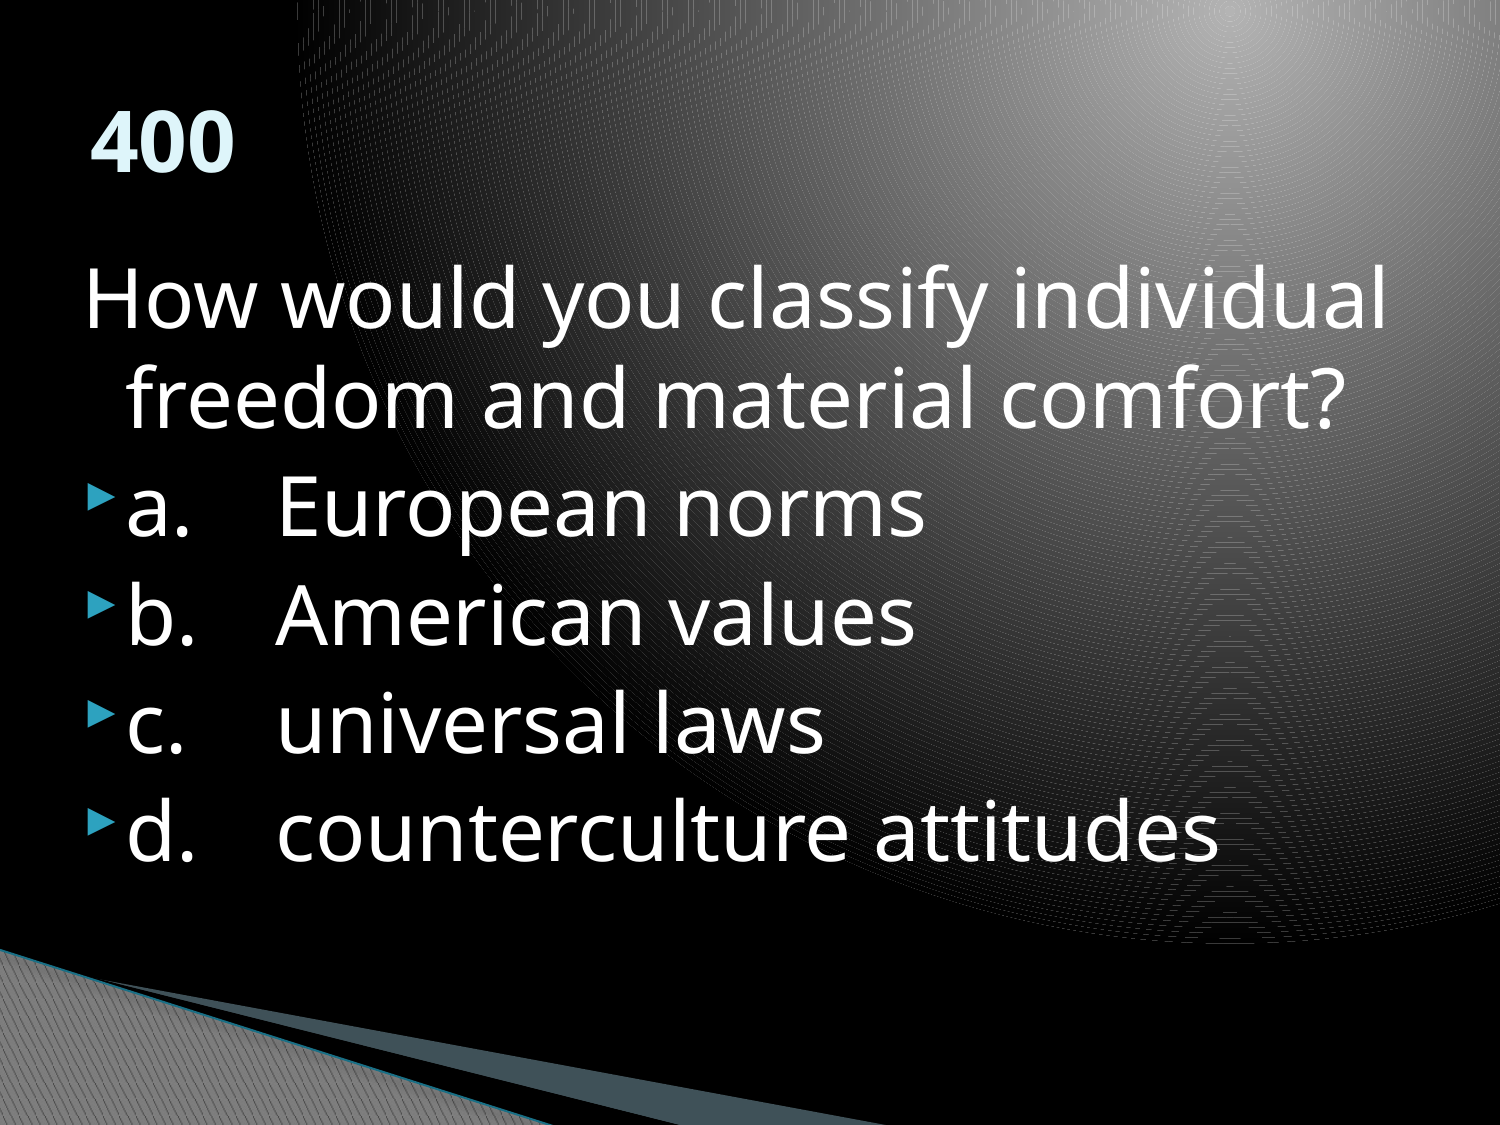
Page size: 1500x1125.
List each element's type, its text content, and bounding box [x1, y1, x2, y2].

title 400 [75, 45, 1425, 233]
picture [0, 952, 543, 1125]
list How would you classify individual freedom and material comfort? a. European norms b. American values c. universal laws d. counterculture attitudes [49, 237, 1413, 981]
